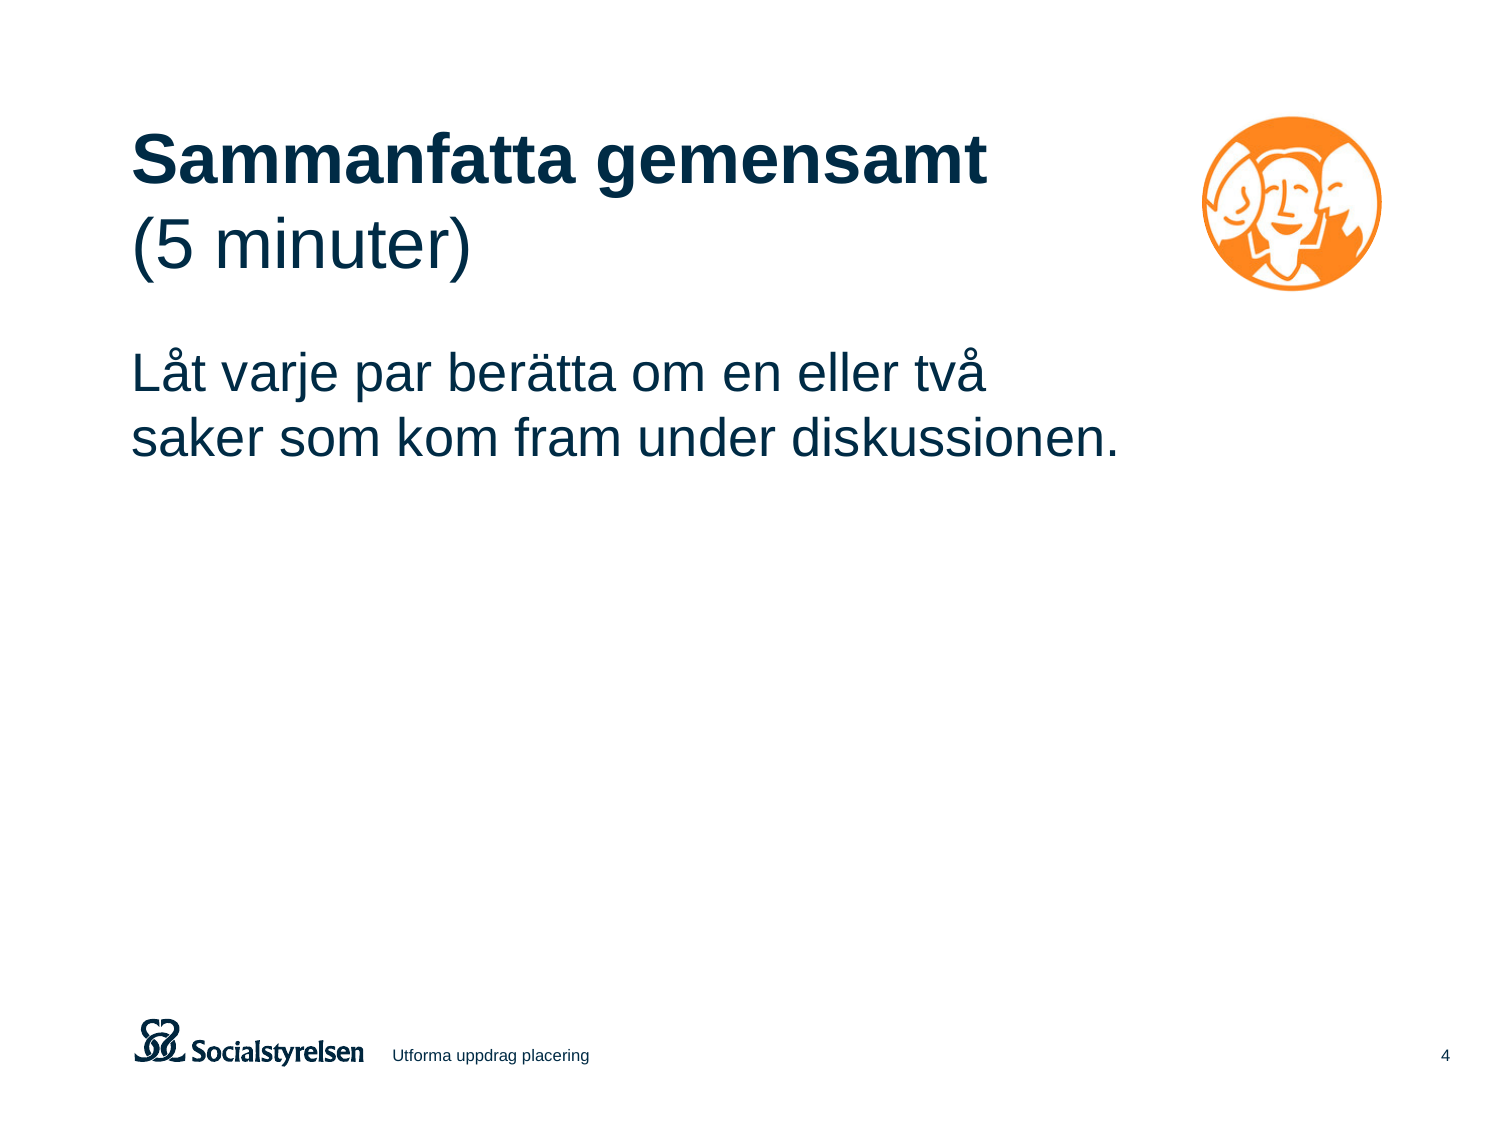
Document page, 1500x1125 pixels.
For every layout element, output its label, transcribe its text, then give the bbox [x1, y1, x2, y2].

footer Utforma uppdrag placering [392, 1032, 1101, 1077]
title Sammanfatta gemensamt (5 minuter) [131, 112, 1273, 326]
list Låt varje par berätta om en eller två saker som kom fram under diskussionen. [131, 337, 1274, 947]
picture [1201, 110, 1382, 293]
slide_number 4 [1379, 1032, 1451, 1077]
